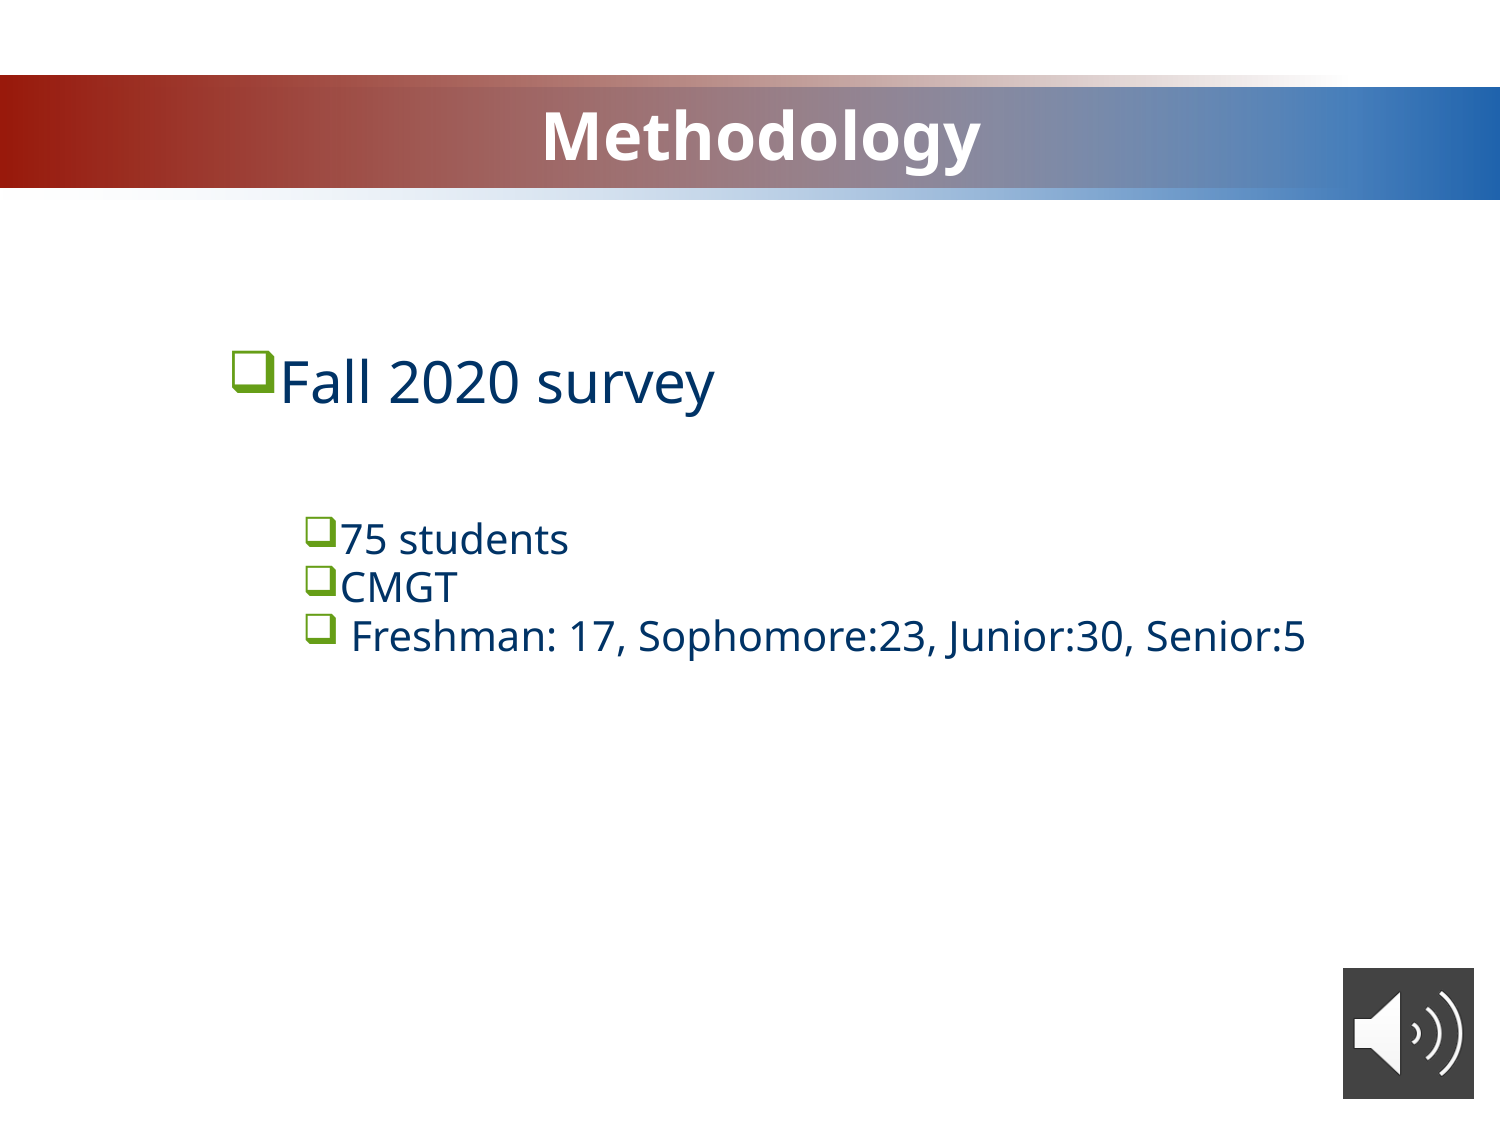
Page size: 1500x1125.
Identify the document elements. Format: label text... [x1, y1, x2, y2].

picture [1341, 966, 1475, 1100]
title Methodology [0, 87, 1500, 180]
list Fall 2020 survey 75 students CMGT Freshman: 17, Sophomore:23, Junior:30, Senior:5 [137, 269, 1386, 1043]
